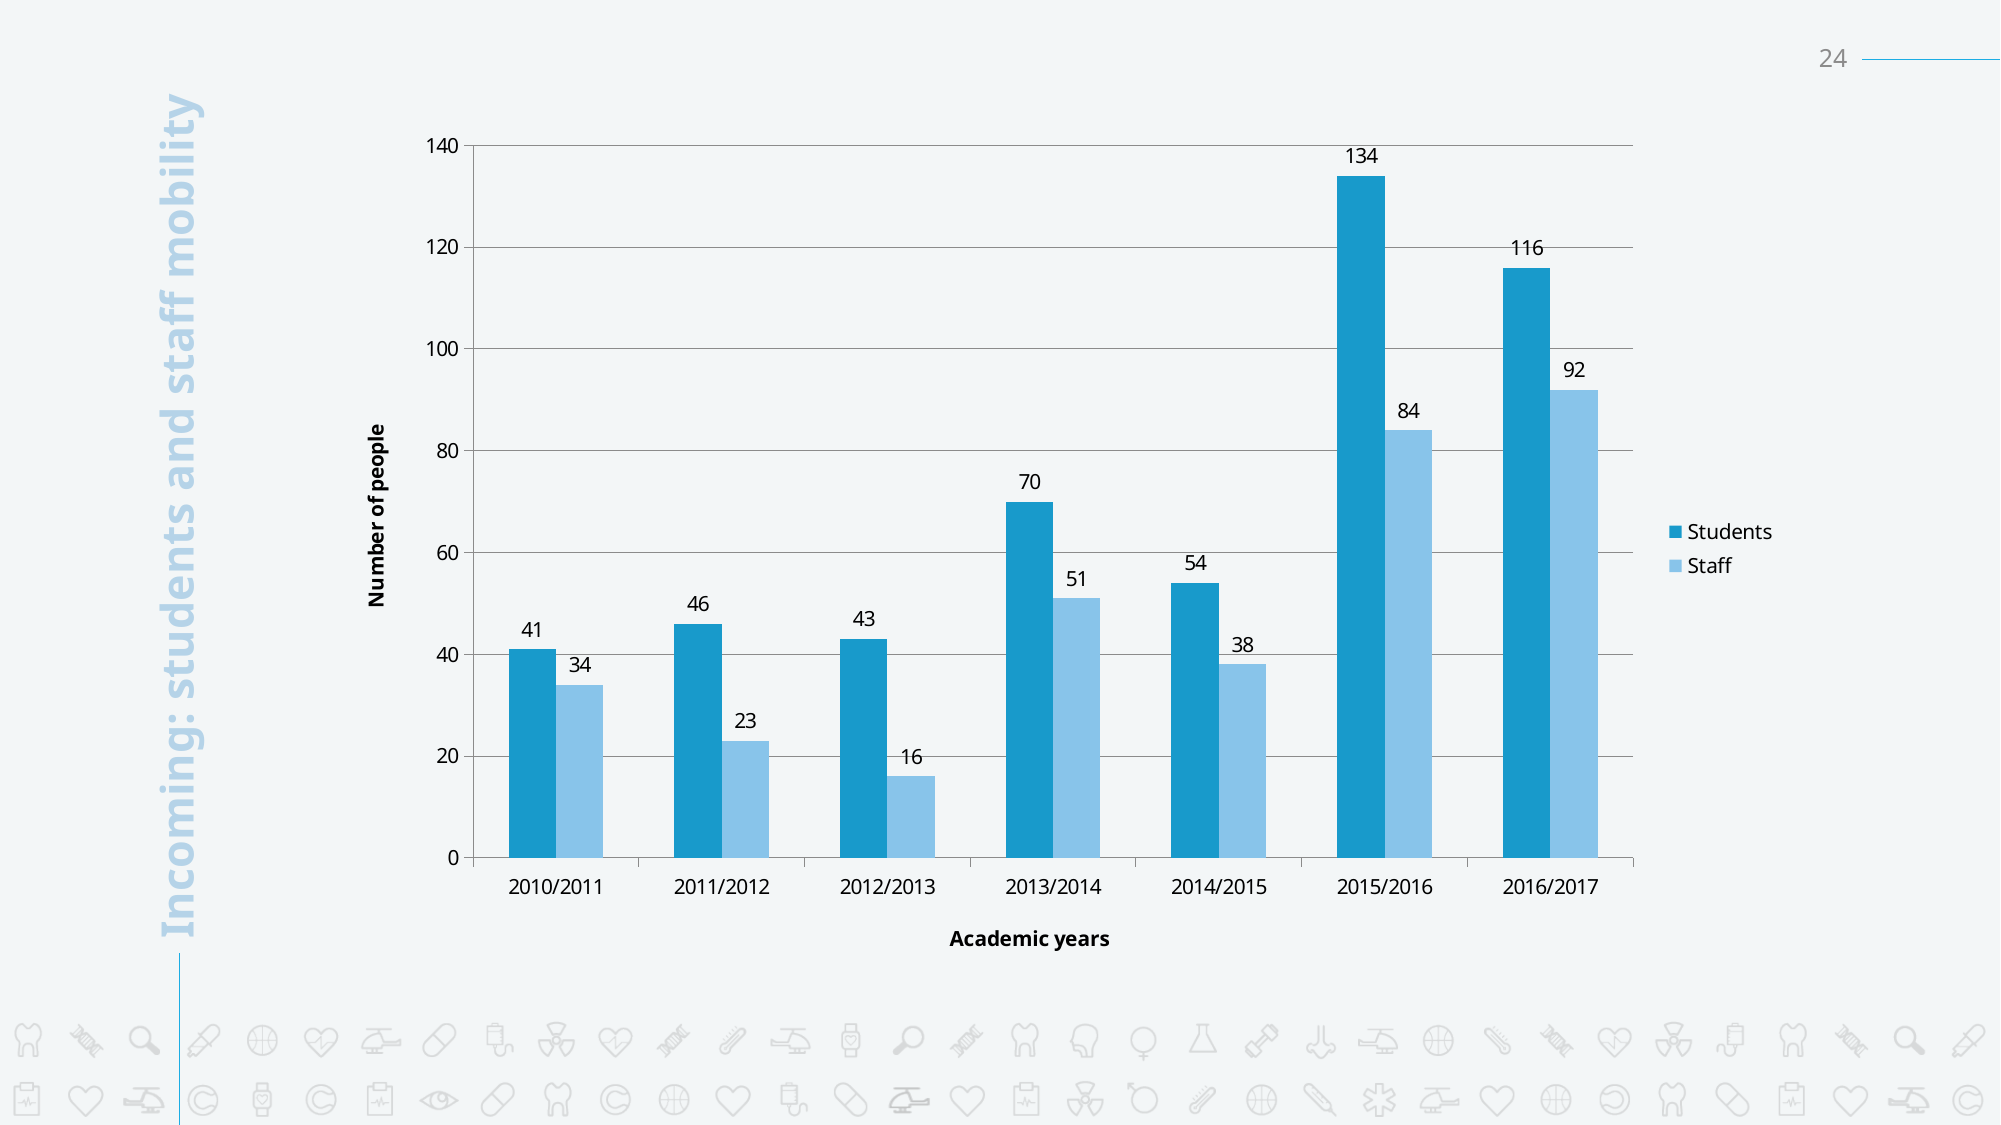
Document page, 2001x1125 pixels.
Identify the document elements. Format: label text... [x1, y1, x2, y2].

chart [328, 113, 1792, 984]
picture [13, 1021, 179, 1117]
picture [180, 1021, 1986, 1117]
slide_number 24 [1644, 30, 1863, 90]
title Incoming: students and staff mobility [124, 62, 234, 954]
